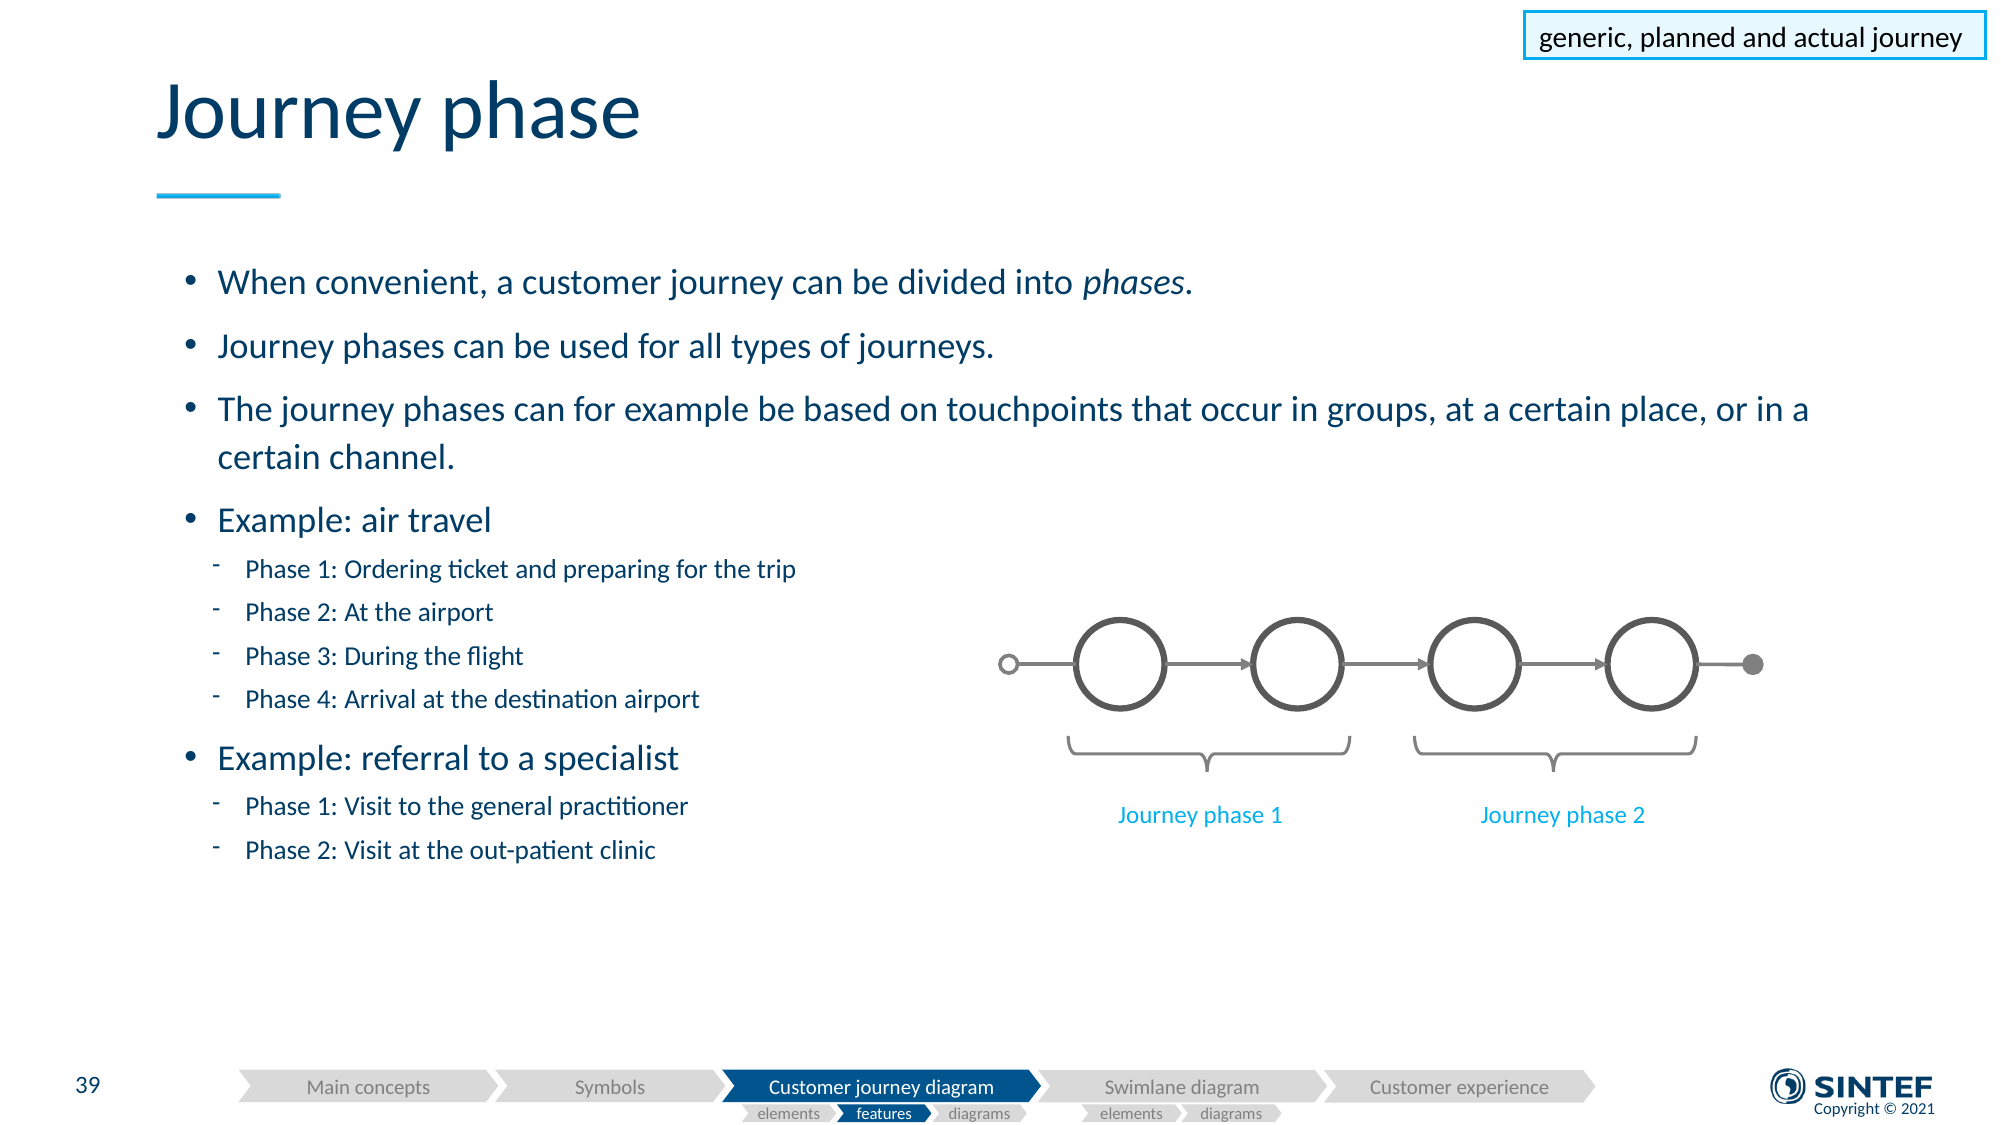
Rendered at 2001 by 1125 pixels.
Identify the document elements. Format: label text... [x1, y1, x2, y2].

text_box Journey phase 2 [1396, 791, 1730, 837]
text_box [998, 654, 1019, 675]
text_box [1252, 618, 1343, 710]
text_box [1429, 618, 1520, 710]
text_box [1067, 735, 1351, 772]
slide_number 39 [75, 1068, 126, 1099]
text_box [1075, 618, 1166, 710]
text_box generic, planned and actual journey [1524, 11, 1986, 59]
title Journey phase [156, 54, 1634, 200]
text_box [238, 1069, 1596, 1123]
picture [1770, 1068, 1932, 1104]
text_box [1606, 618, 1697, 710]
text_box Journey phase 1 [1043, 791, 1358, 837]
text_box [1413, 735, 1697, 772]
list When convenient, a customer journey can be divided into phases. Journey phases can be used for all types of journeys. The journey phases can for example be based on touchpoints that occur in groups, at a certain place, or in a certain channel. Example: air travel Phase 1: Ordering ticket and preparing for the trip Phase 2: At the airport Phase 3: During the flight Phase 4: Arrival at the destination airport Example: referral to a specialist Phase 1: Visit to the general practitioner Phase 2: Visit at the out-patient clinic [156, 253, 1912, 867]
text_box [1743, 654, 1763, 675]
